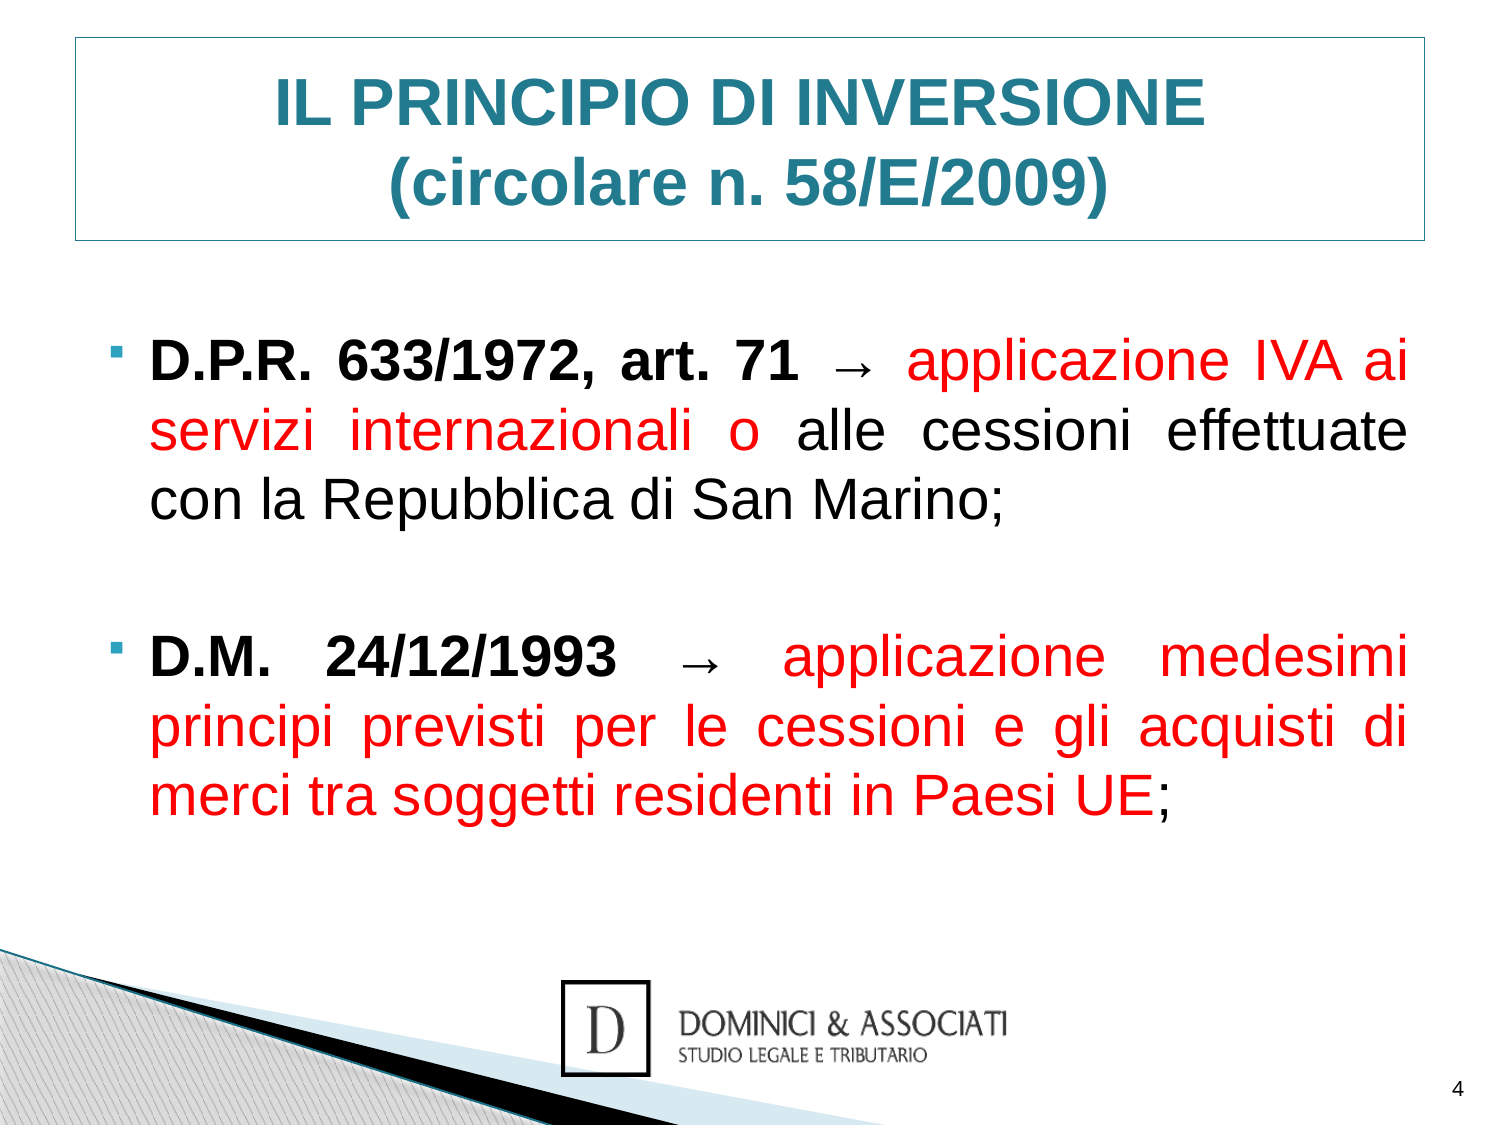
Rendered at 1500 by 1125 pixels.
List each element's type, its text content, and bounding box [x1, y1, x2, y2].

slide_number 4 [1418, 1051, 1479, 1112]
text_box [229, 963, 1152, 1078]
title IL PRINCIPIO DI INVERSIONE (circolare n. 58/E/2009) [75, 37, 1425, 241]
list D.P.R. 633/1972, art. 71 → applicazione IVA ai servizi internazionali o alle cessioni effettuate con la Repubblica di San Marino; D.M. 24/12/1993 → applicazione medesimi principi previsti per le cessioni e gli acquisti di merci tra soggetti residenti in Paesi UE; [75, 314, 1425, 929]
